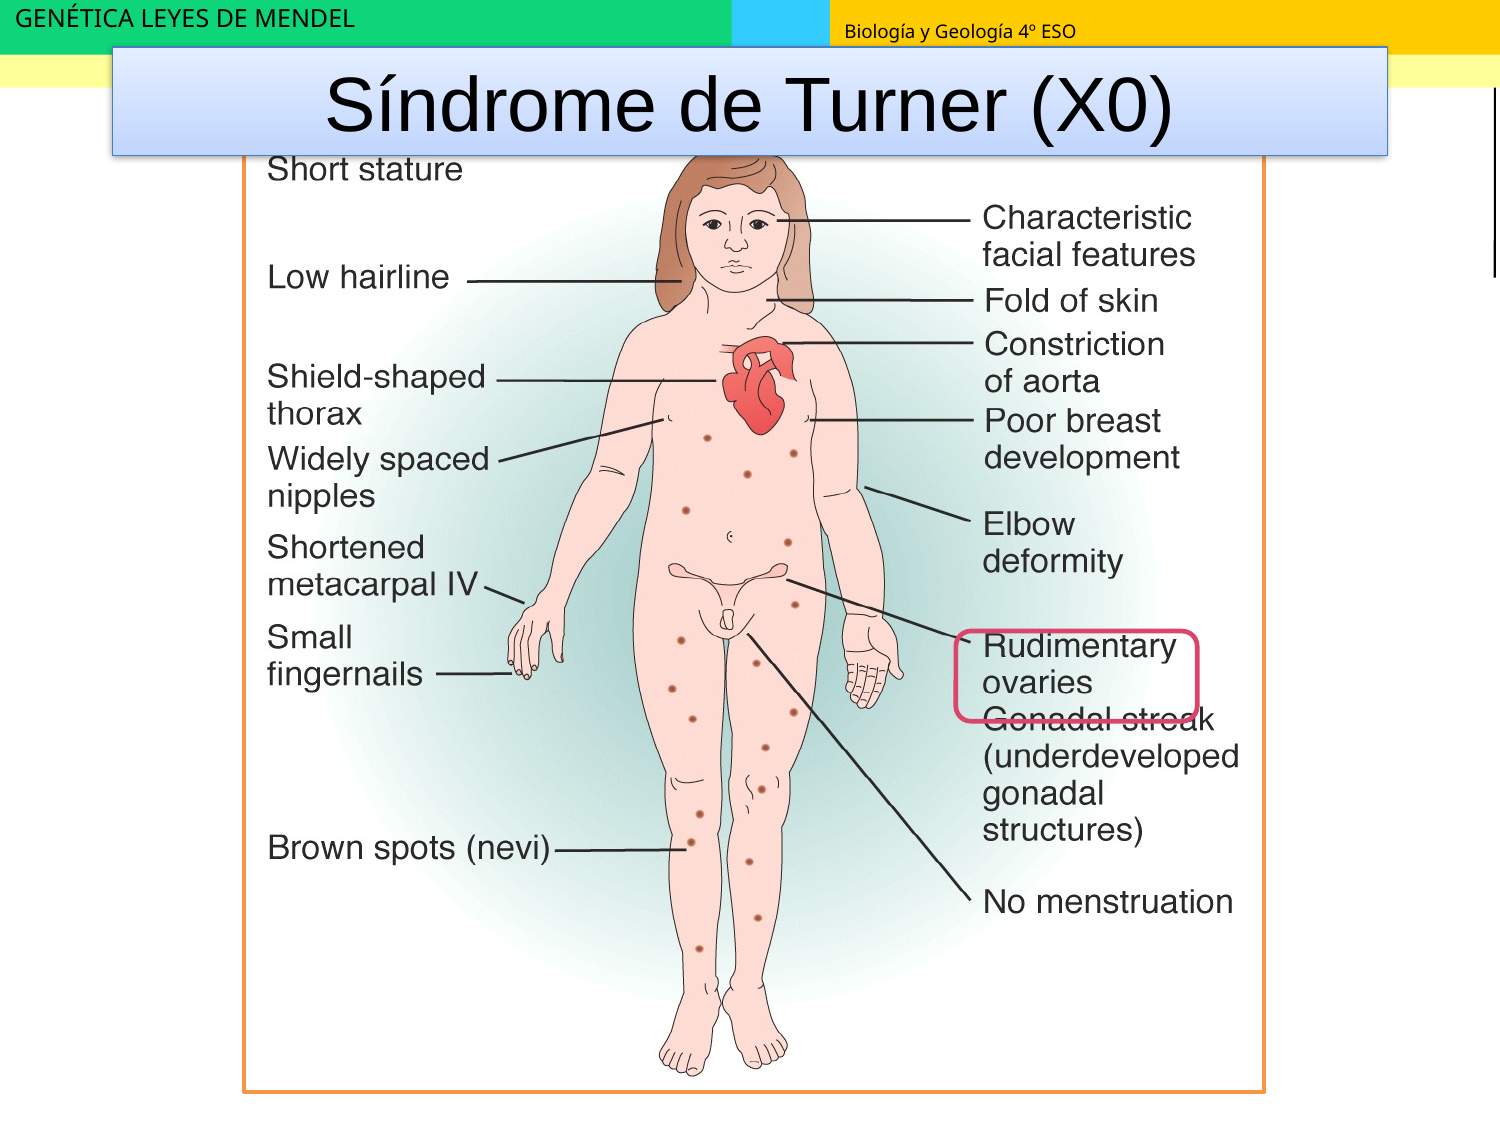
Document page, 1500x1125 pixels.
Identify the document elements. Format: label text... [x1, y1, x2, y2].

picture [245, 124, 1263, 1091]
title Síndrome de Turner (X0) [112, 46, 1388, 156]
